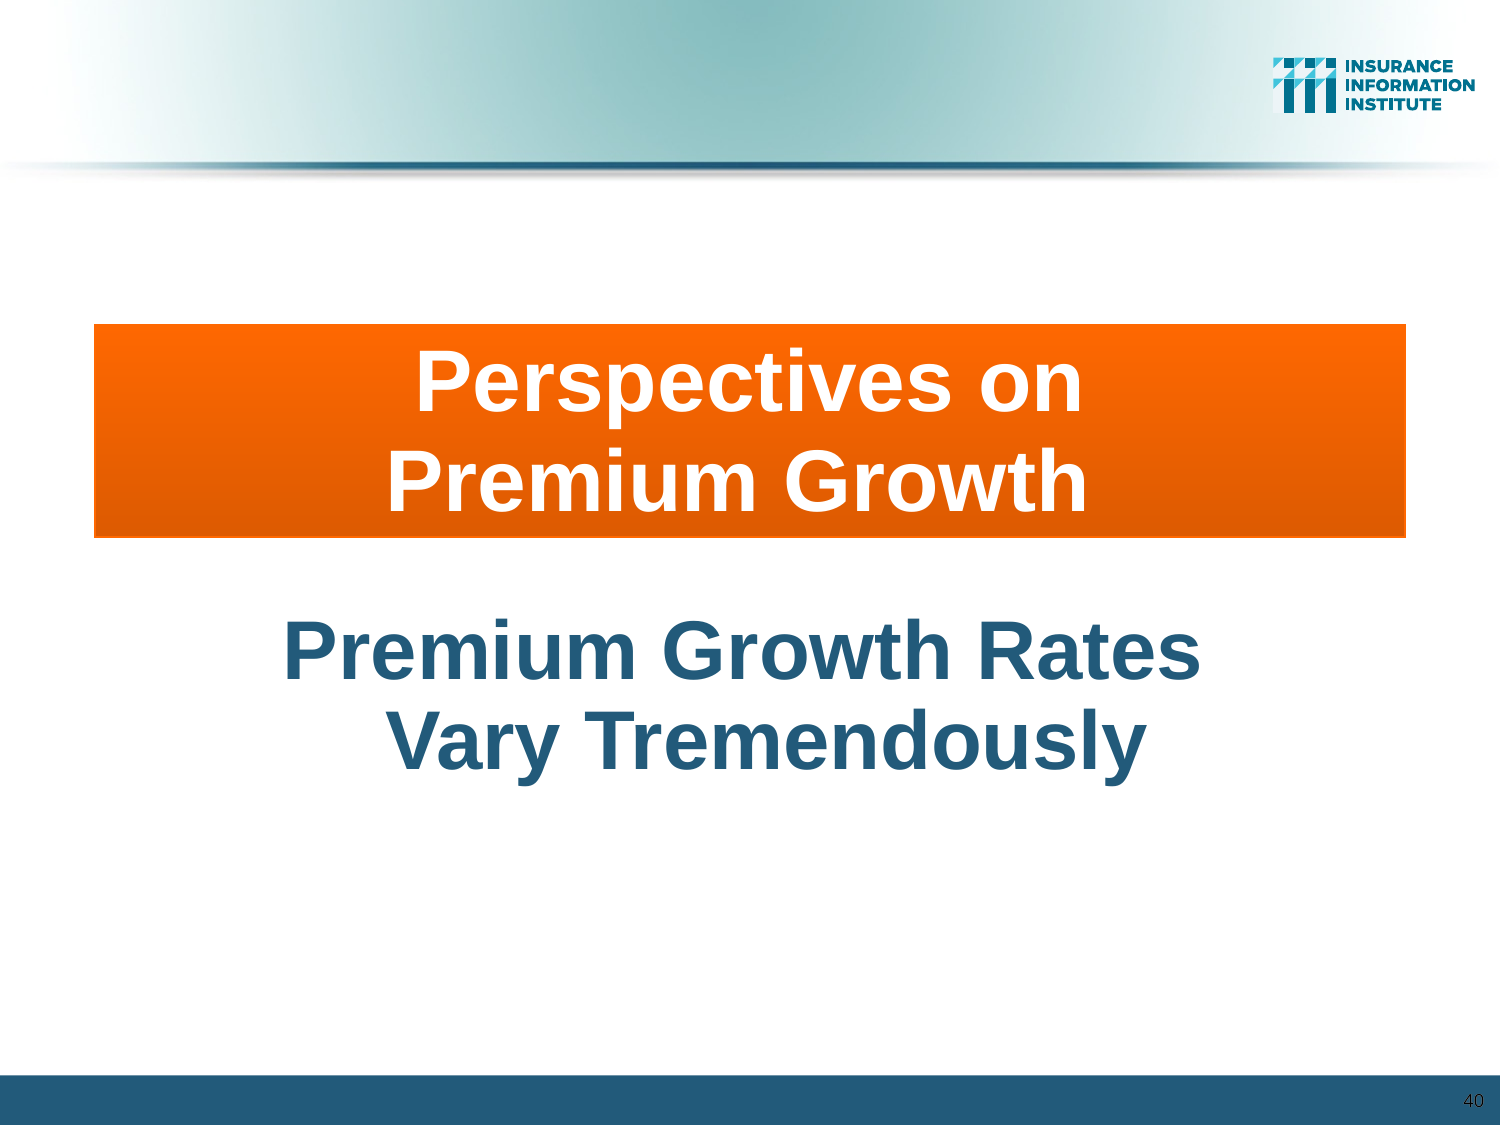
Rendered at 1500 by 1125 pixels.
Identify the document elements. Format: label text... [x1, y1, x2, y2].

picture [0, 0, 1500, 189]
text_box Premium Growth Rates Vary Tremendously [99, 599, 1387, 795]
slide_number 40 [1410, 1091, 1485, 1112]
text_box Perspectives on Premium Growth [95, 324, 1405, 538]
text_box [0, 1075, 1500, 1125]
